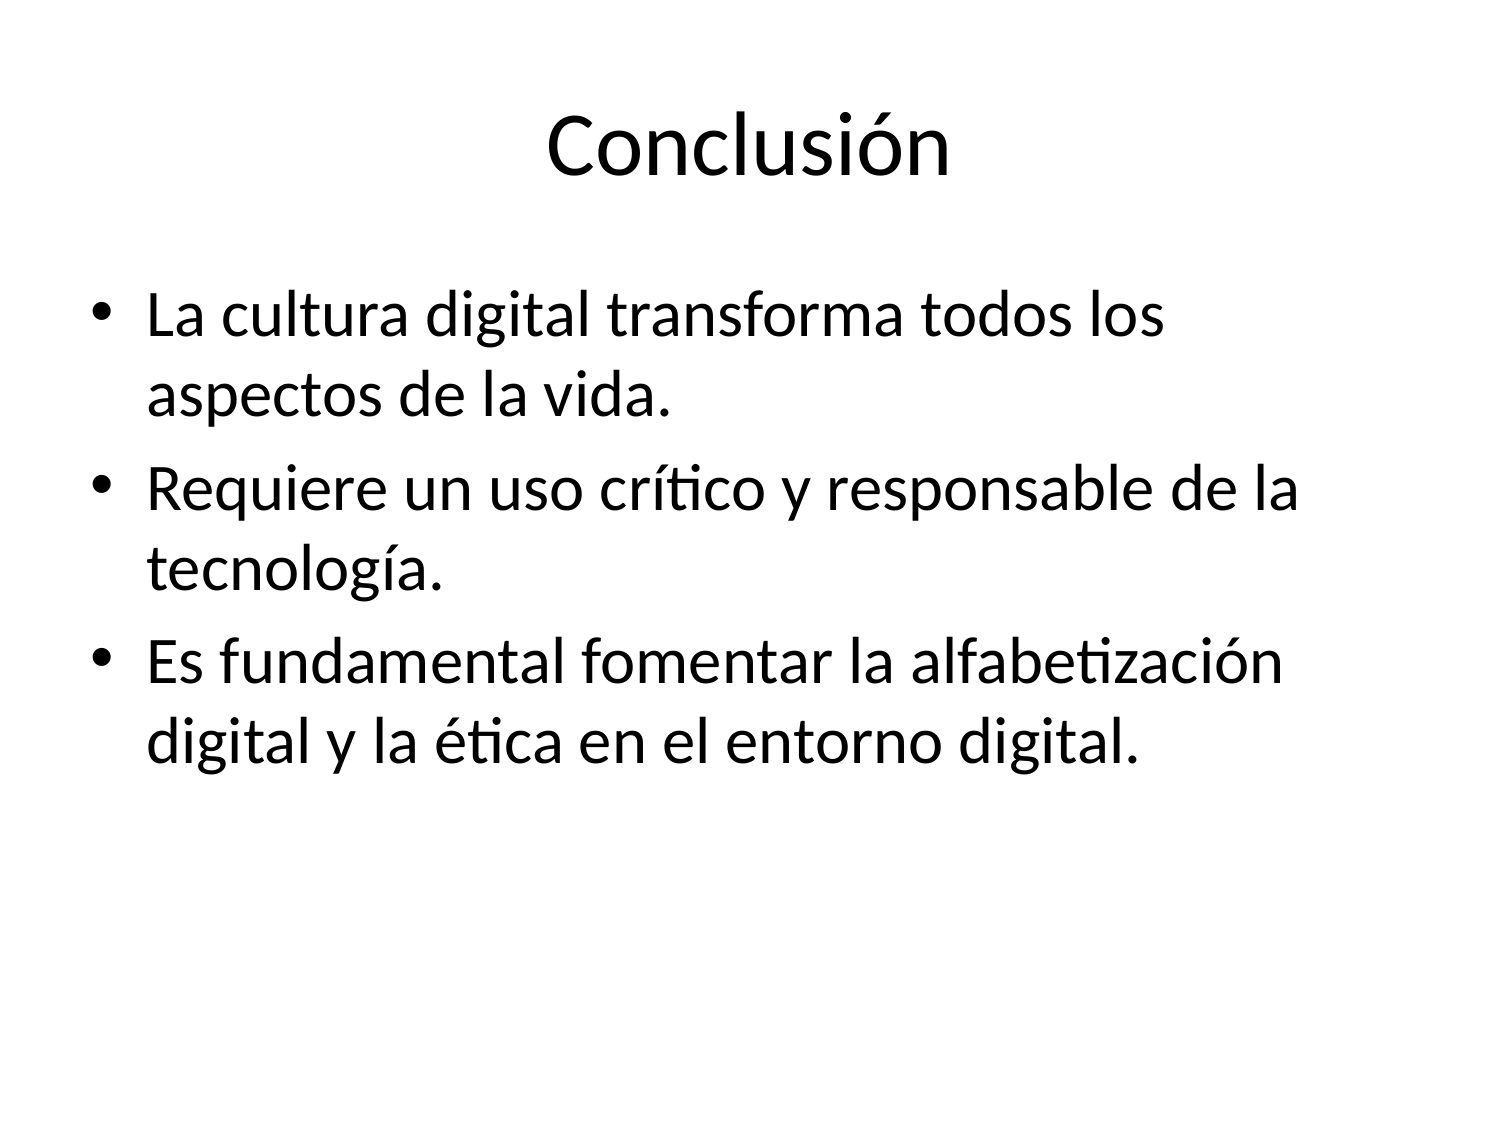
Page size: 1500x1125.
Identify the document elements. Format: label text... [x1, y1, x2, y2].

list La cultura digital transforma todos los aspectos de la vida. Requiere un uso crítico y responsable de la tecnología. Es fundamental fomentar la alfabetización digital y la ética en el entorno digital. [75, 262, 1425, 1005]
title Conclusión [75, 45, 1425, 233]
